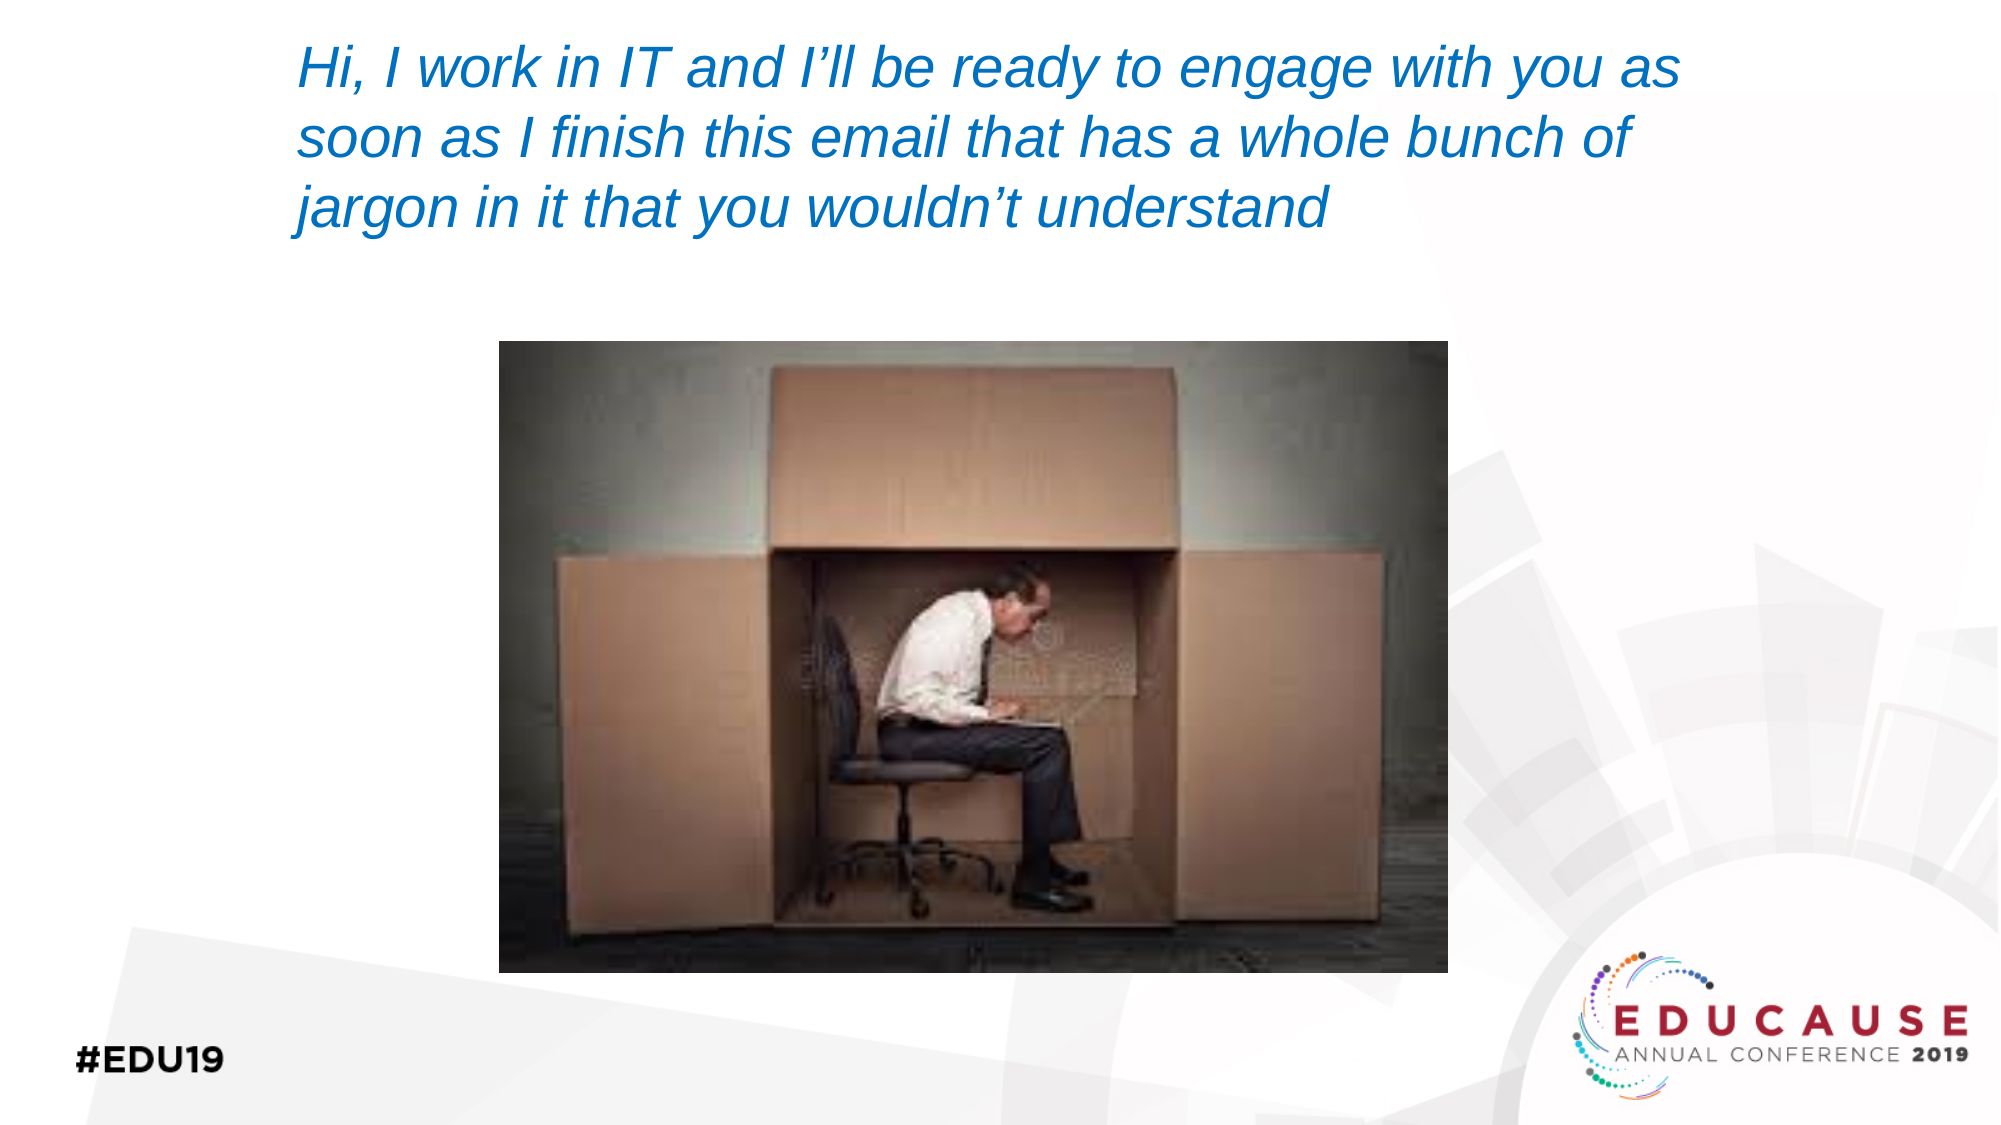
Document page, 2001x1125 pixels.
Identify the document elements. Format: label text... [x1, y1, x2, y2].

picture [0, 0, 2001, 1125]
text_box Hi, I work in IT and I’ll be ready to engage with you as soon as I finish this email that has a whole bunch of jargon in it that you wouldn’t understand [297, 28, 1706, 95]
